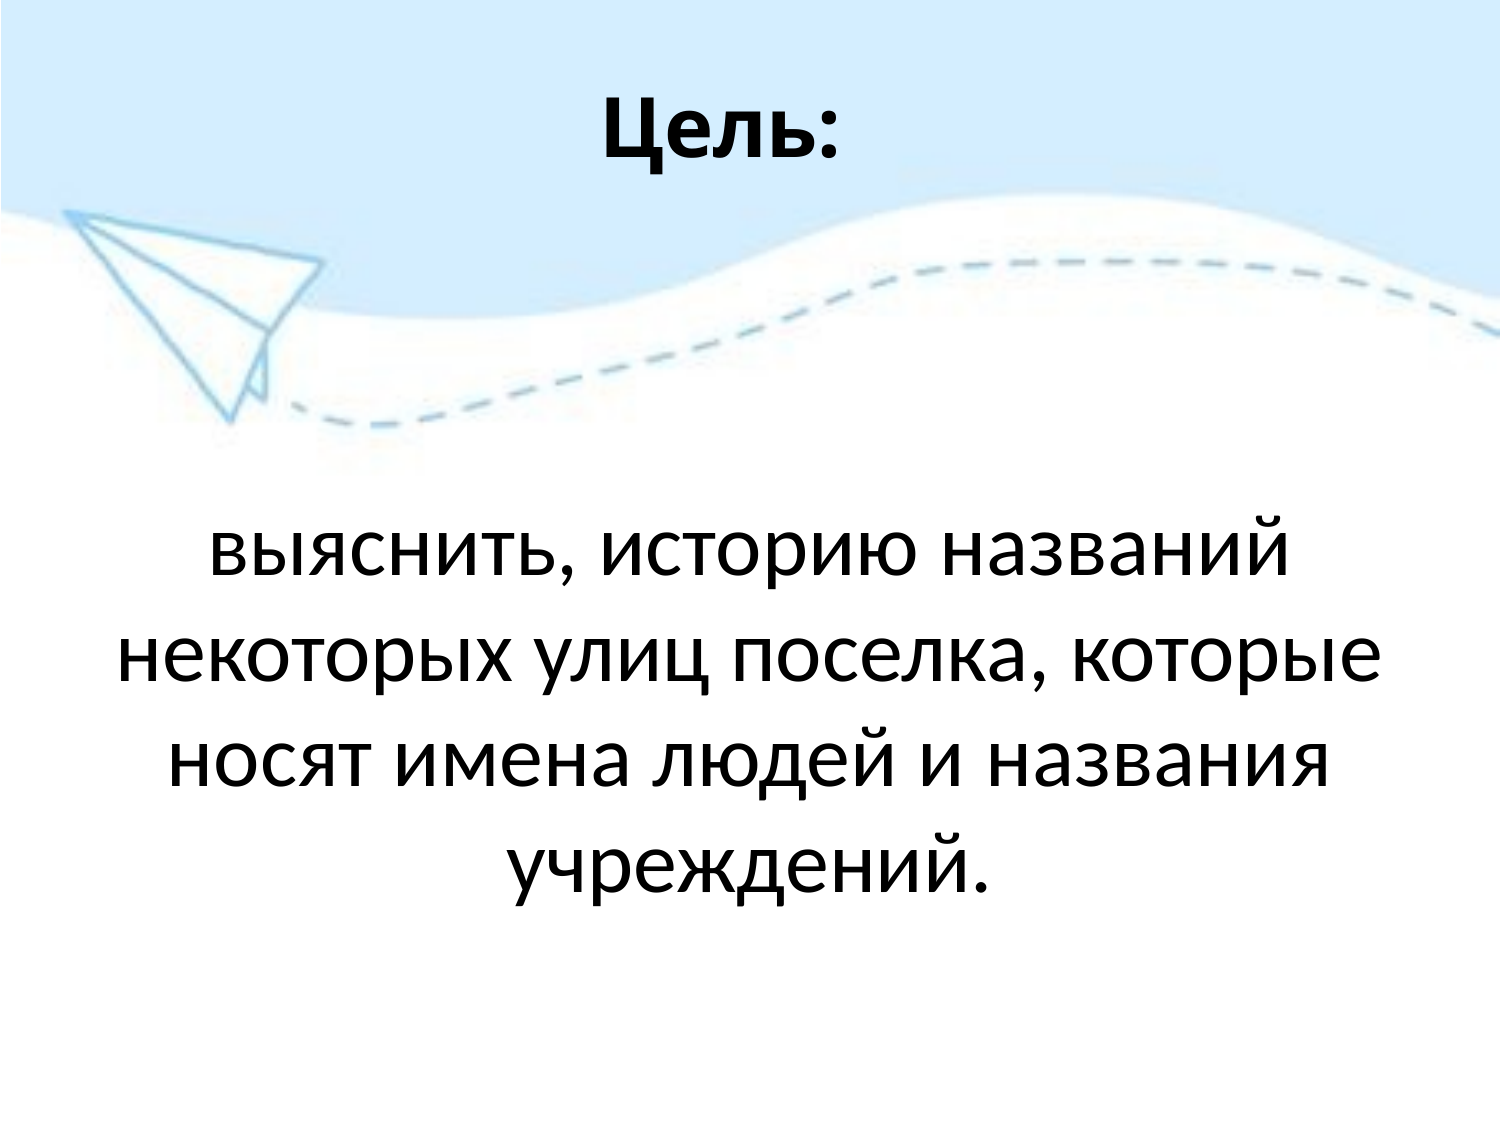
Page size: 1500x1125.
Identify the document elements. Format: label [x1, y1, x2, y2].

list [0, 0, 1500, 1125]
